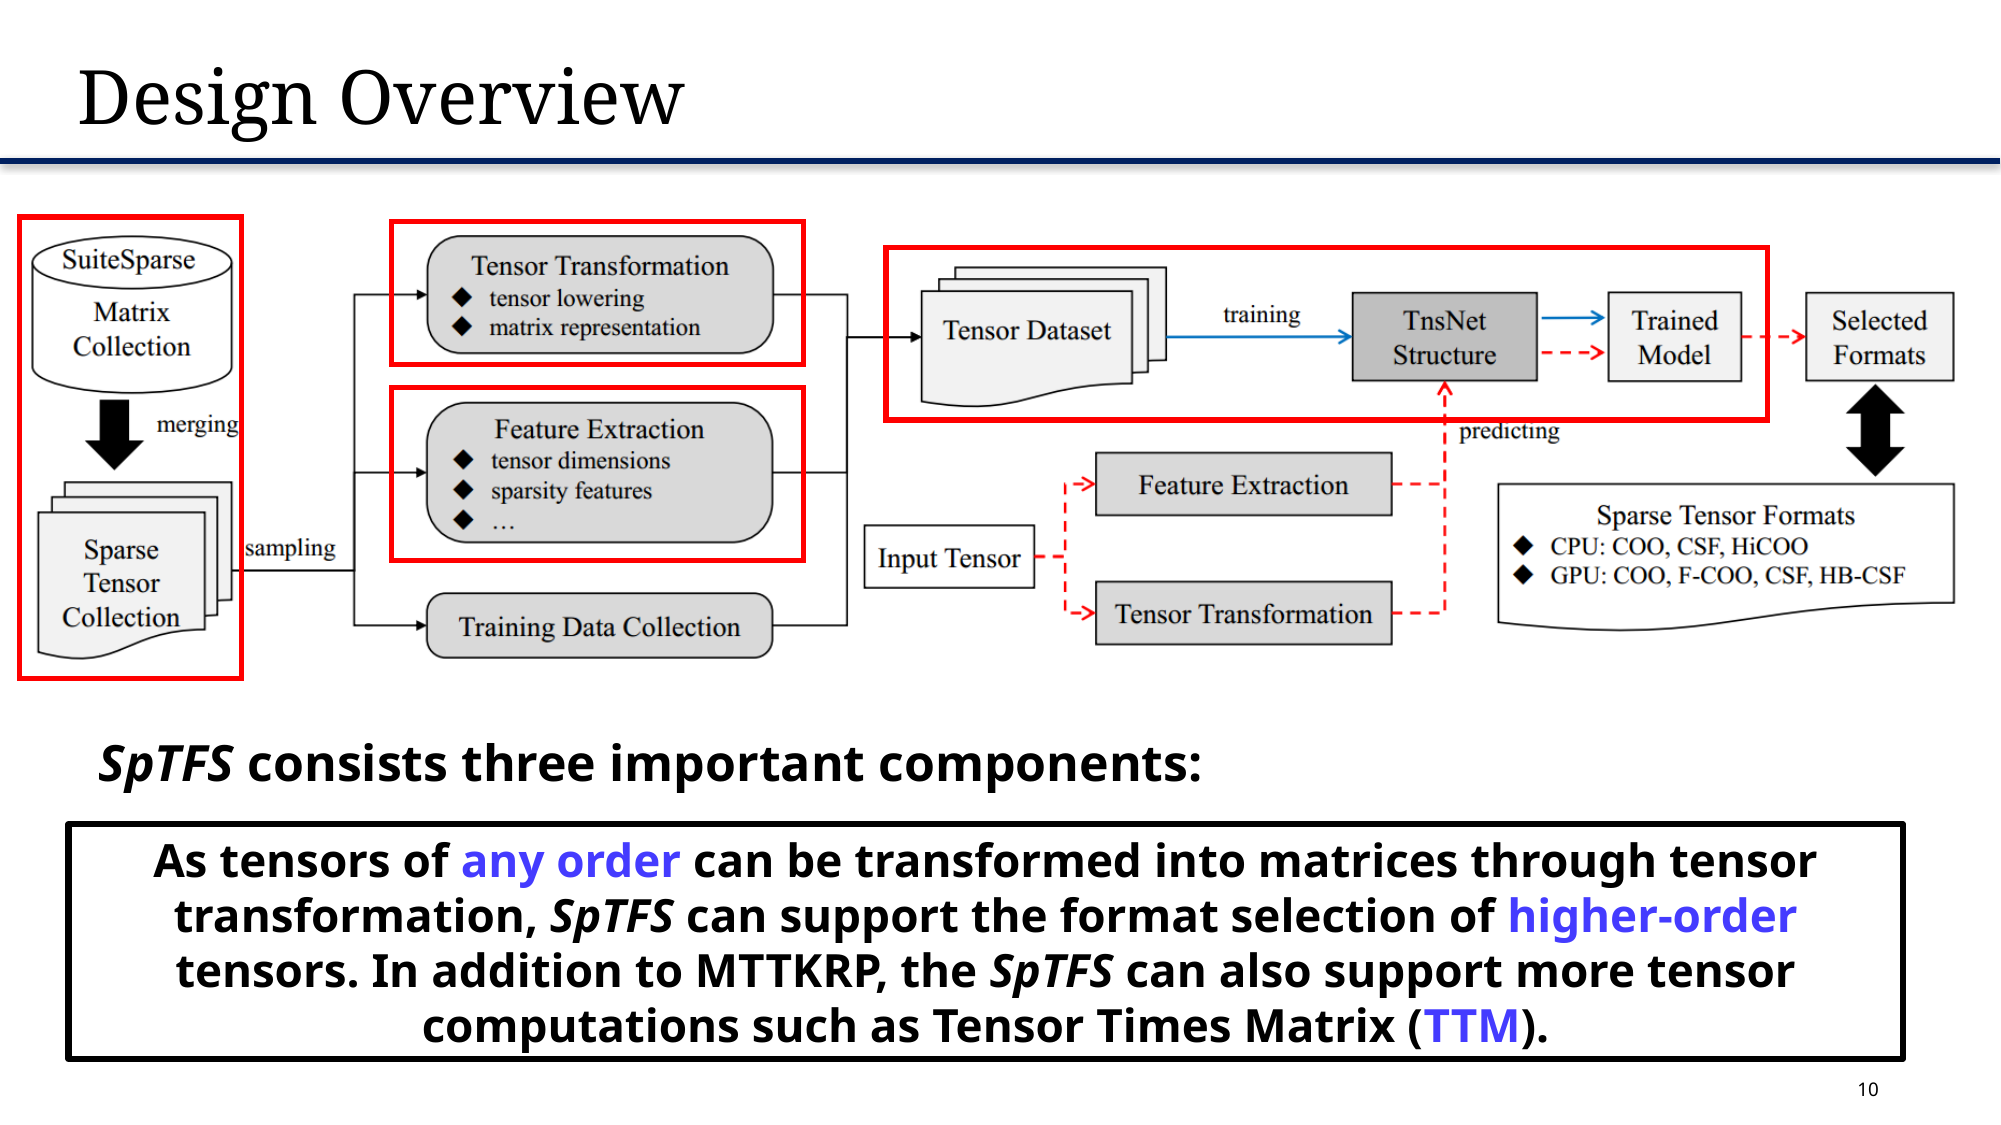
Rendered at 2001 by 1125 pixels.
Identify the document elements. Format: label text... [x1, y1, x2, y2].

text_box SpTFS consists three important components: [83, 724, 1329, 800]
picture [25, 233, 1961, 664]
text_box [19, 667, 242, 679]
text_box [391, 221, 804, 230]
text_box [19, 217, 242, 238]
list Tensor transformation: converts the sparse tensors into fix-sized matrices through tensor lowering and matrix representation Feature extraction: captures lost tensor features during tensor transformation TnsNet: a re-designed CNN network to predict the optimal storage format for a tensor [59, 809, 1917, 1069]
title Design Overview [62, 56, 1938, 148]
text_box As tensors of any order can be transformed into matrices through tensor transformation, SpTFS can support the format selection of higher-order tensors. In addition to MTTKRP, the SpTFS can also support more tensor computations such as Tensor Times Matrix (TTM). [68, 824, 1903, 1059]
